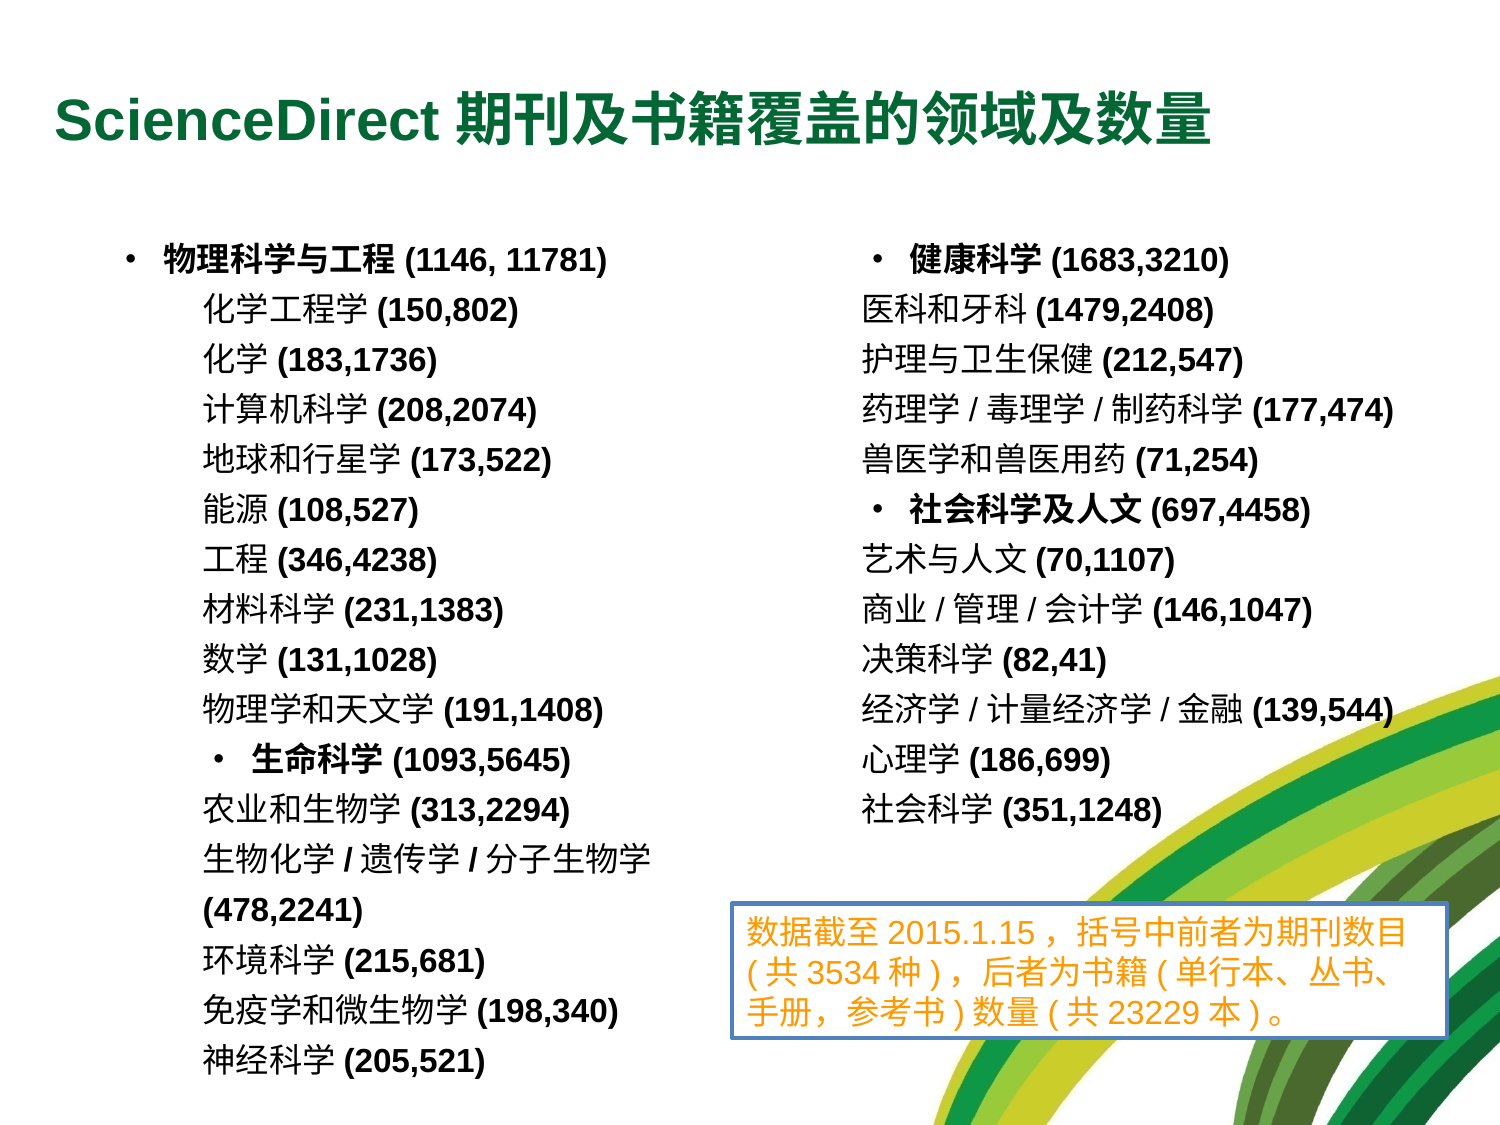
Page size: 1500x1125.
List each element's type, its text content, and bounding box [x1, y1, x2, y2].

text_box • 物理科学与工程(1146, 11781) 化学工程学(150,802) 化学(183,1736) 计算机科学(208,2074) 地球和行星学(173,522) 能源(108,527) 工程(346,4238) 材料科学(231,1383) 数学(131,1028) 物理学和天文学(191,1408) • 生命科学(1093,5645) 农业和生物学(313,2294) 生物化学/遗传学/分子生物学(478,2241) 环境科学(215,681) 免疫学和微生物学(198,340) 神经科学(205,521) • 健康科学(1683,3210) 医科和牙科(1479,2408) 护理与卫生保健(212,547) 药理学/毒理学/制药科学(177,474) 兽医学和兽医用药(71,254) • 社会科学及人文(697,4458) 艺术与人文(70,1107) 商业/管理/会计学(146,1047) 决策科学(82,41) 经济学/计量经济学/金融(139,544) 心理学(186,699) 社会科学(351,1248) [100, 220, 1447, 1103]
picture [928, 671, 1500, 1125]
text_box ScienceDirect期刊及书籍覆盖的领域及数量 [54, 75, 1270, 230]
text_box 数据截至2015.1.15，括号中前者为期刊数目(共3534种)，后者为书籍(单行本、丛书、手册，参考书)数量(共23229本)。 [730, 901, 1449, 1040]
